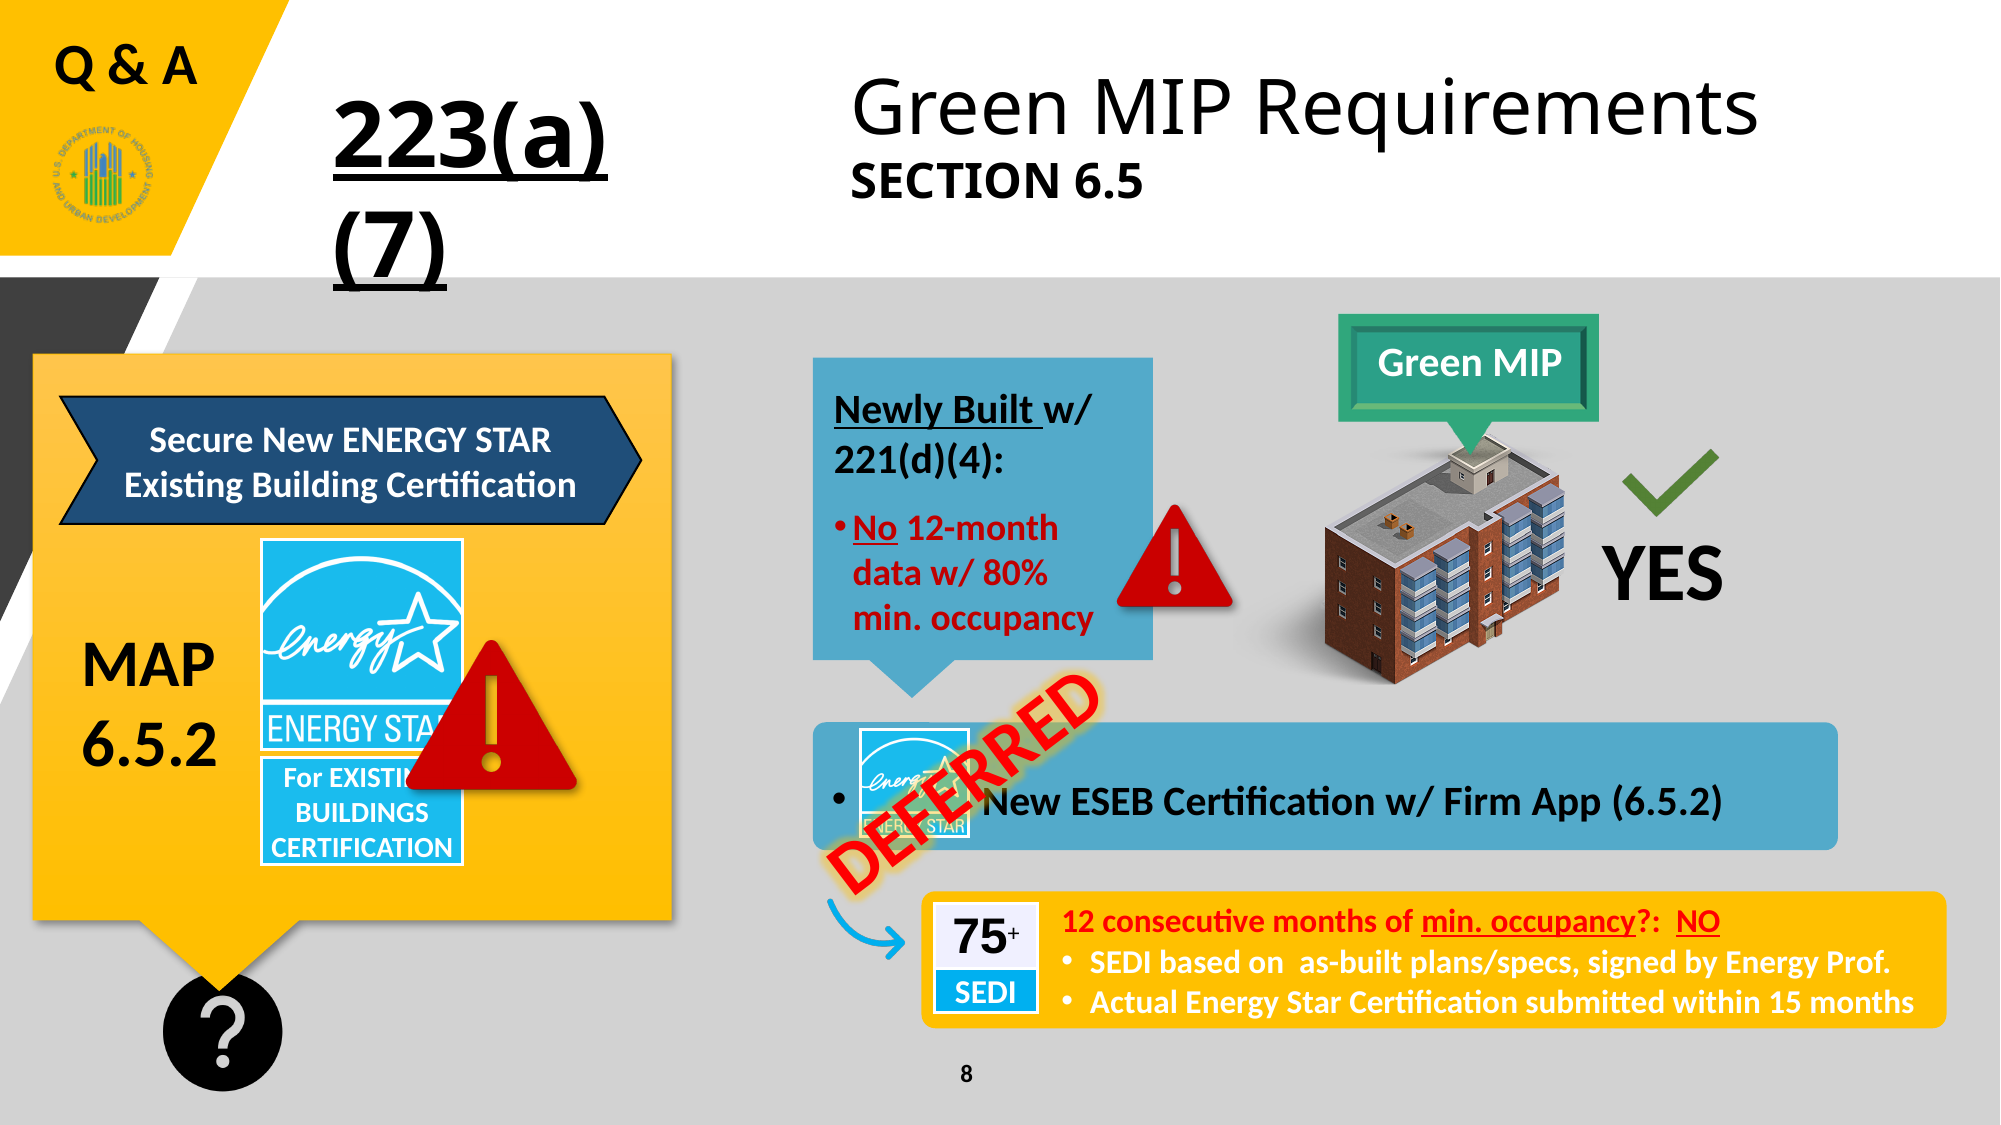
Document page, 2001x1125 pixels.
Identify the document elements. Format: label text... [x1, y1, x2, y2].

picture [147, 956, 298, 1107]
title Green MIP Requirements Section 6.5 [835, 8, 1828, 258]
picture [396, 620, 586, 809]
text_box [261, 539, 463, 865]
text_box [0, 276, 2000, 1125]
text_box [1550, 432, 1740, 626]
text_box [819, 374, 1239, 649]
text_box Q & A [39, 19, 222, 104]
text_box MAP 6.5.2 [67, 612, 261, 788]
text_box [1232, 290, 1606, 696]
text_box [770, 715, 1777, 837]
text_box [32, 353, 672, 956]
text_box 223(a)(7) [318, 68, 725, 348]
text_box 8 [538, 1042, 989, 1103]
picture [819, 882, 913, 976]
picture [46, 118, 160, 232]
text_box [0, 0, 291, 257]
text_box Secure New ENERGY STAR Existing Building Certification [58, 395, 643, 525]
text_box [921, 891, 1986, 1031]
text_box [0, 276, 162, 622]
